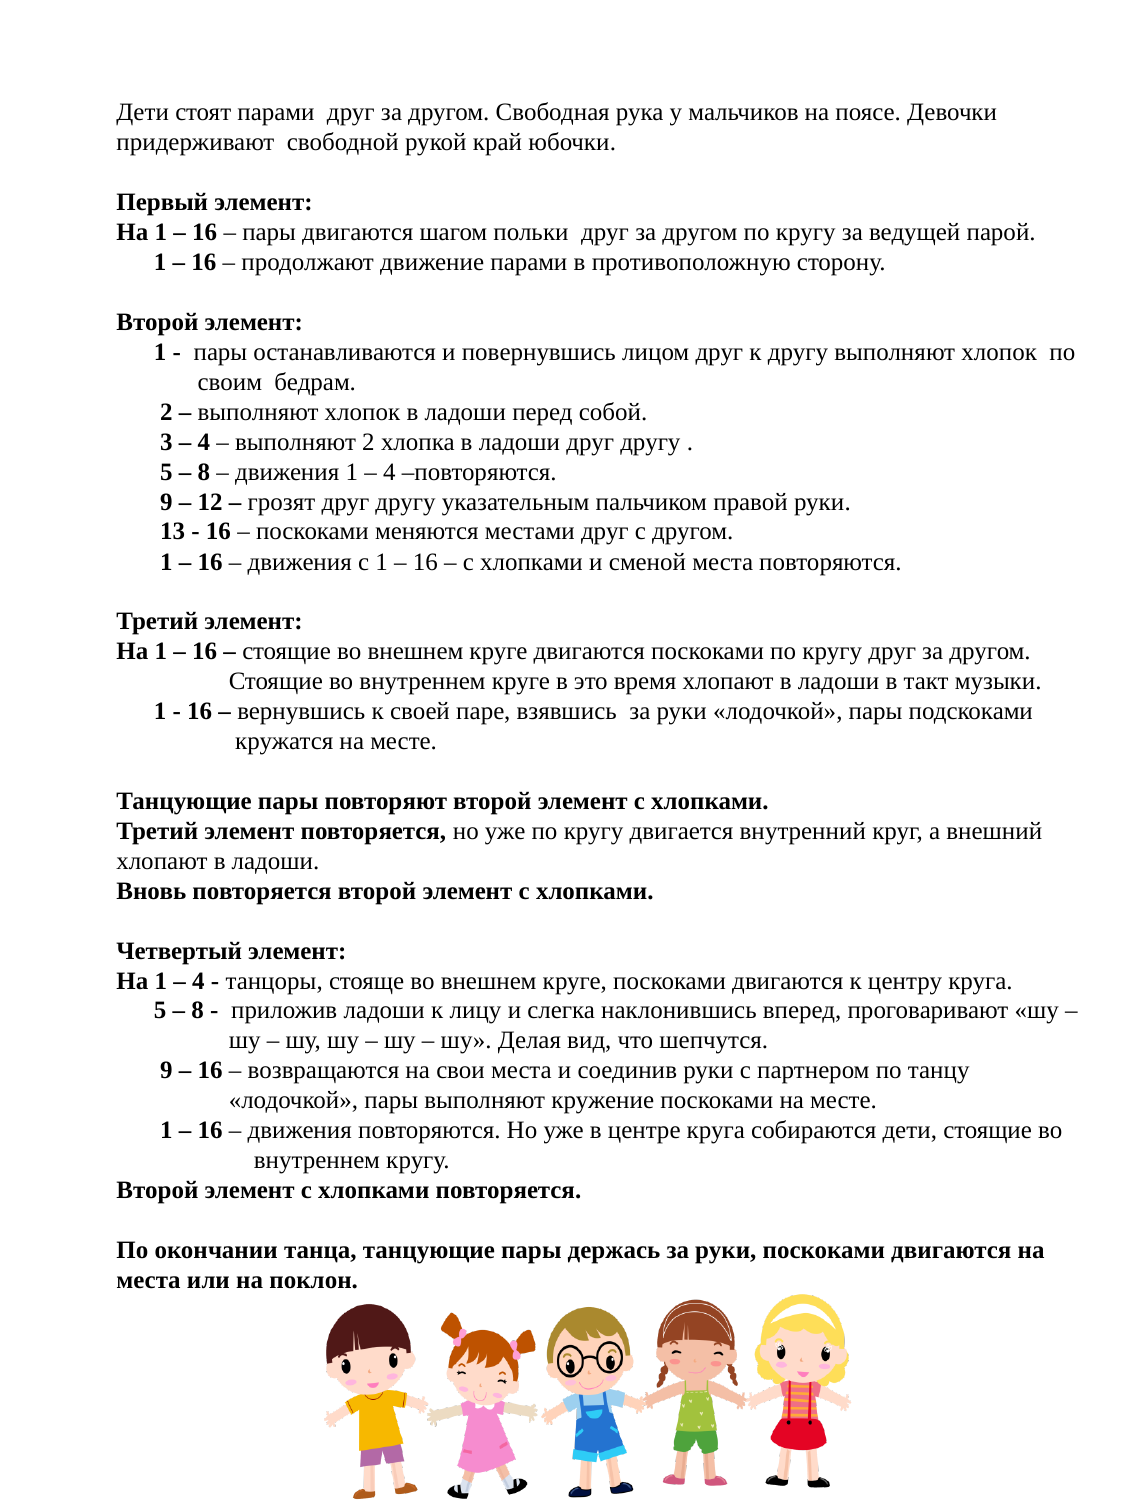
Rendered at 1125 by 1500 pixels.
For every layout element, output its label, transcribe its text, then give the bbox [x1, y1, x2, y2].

text_box Дети стоят парами друг за другом. Свободная рука у мальчиков на поясе. Девочки придерживают свободной рукой край юбочки. Первый элемент: На 1 – 16 – пары двигаются шагом польки друг за другом по кругу за ведущей парой. 1 – 16 – продолжают движение парами в противоположную сторону. Второй элемент: 1 - пары останавливаются и повернувшись лицом друг к другу выполняют хлопок по своим бедрам. 2 – выполняют хлопок в ладоши перед собой. 3 – 4 – выполняют 2 хлопка в ладоши друг другу . 5 – 8 – движения 1 – 4 –повторяются. 9 – 12 – грозят друг другу указательным пальчиком правой руки. 13 - 16 – поскоками меняются местами друг с другом. 1 – 16 – движения с 1 – 16 – с хлопками и сменой места повторяются. Третий элемент: На 1 – 16 – стоящие во внешнем круге двигаются поскоками по кругу друг за другом. Стоящие во внутреннем круге в это время хлопают в ладоши в такт музыки. 1 - 16 – вернувшись к своей паре, взявшись за руки «лодочкой», пары подскоками кружатся на месте. Танцующие пары повторяют второй элемент с хлопками. Третий элемент повторяется, но уже по кругу двигается внутренний круг, а внешний хлопают в ладоши. Вновь повторяется второй элемент с хлопками. Четвертый элемент: На 1 – 4 - танцоры, стояще во внешнем круге, поскоками двигаются к центру круга. 5 – 8 - приложив ладоши к лицу и слегка наклонившись вперед, проговаривают «шу – шу – шу, шу – шу – шу». Делая вид, что шепчутся. 9 – 16 – возвращаются на свои места и соединив руки с партнером по танцу «лодочкой», пары выполняют кружение поскоками на месте. 1 – 16 – движения повторяются. Но уже в центре круга собираются дети, стоящие во внутреннем кругу. Второй элемент с хлопками повторяется. По окончании танца, танцующие пары держась за руки, поскоками двигаются на места или на поклон. [101, 88, 1106, 1500]
picture [290, 1293, 870, 1500]
